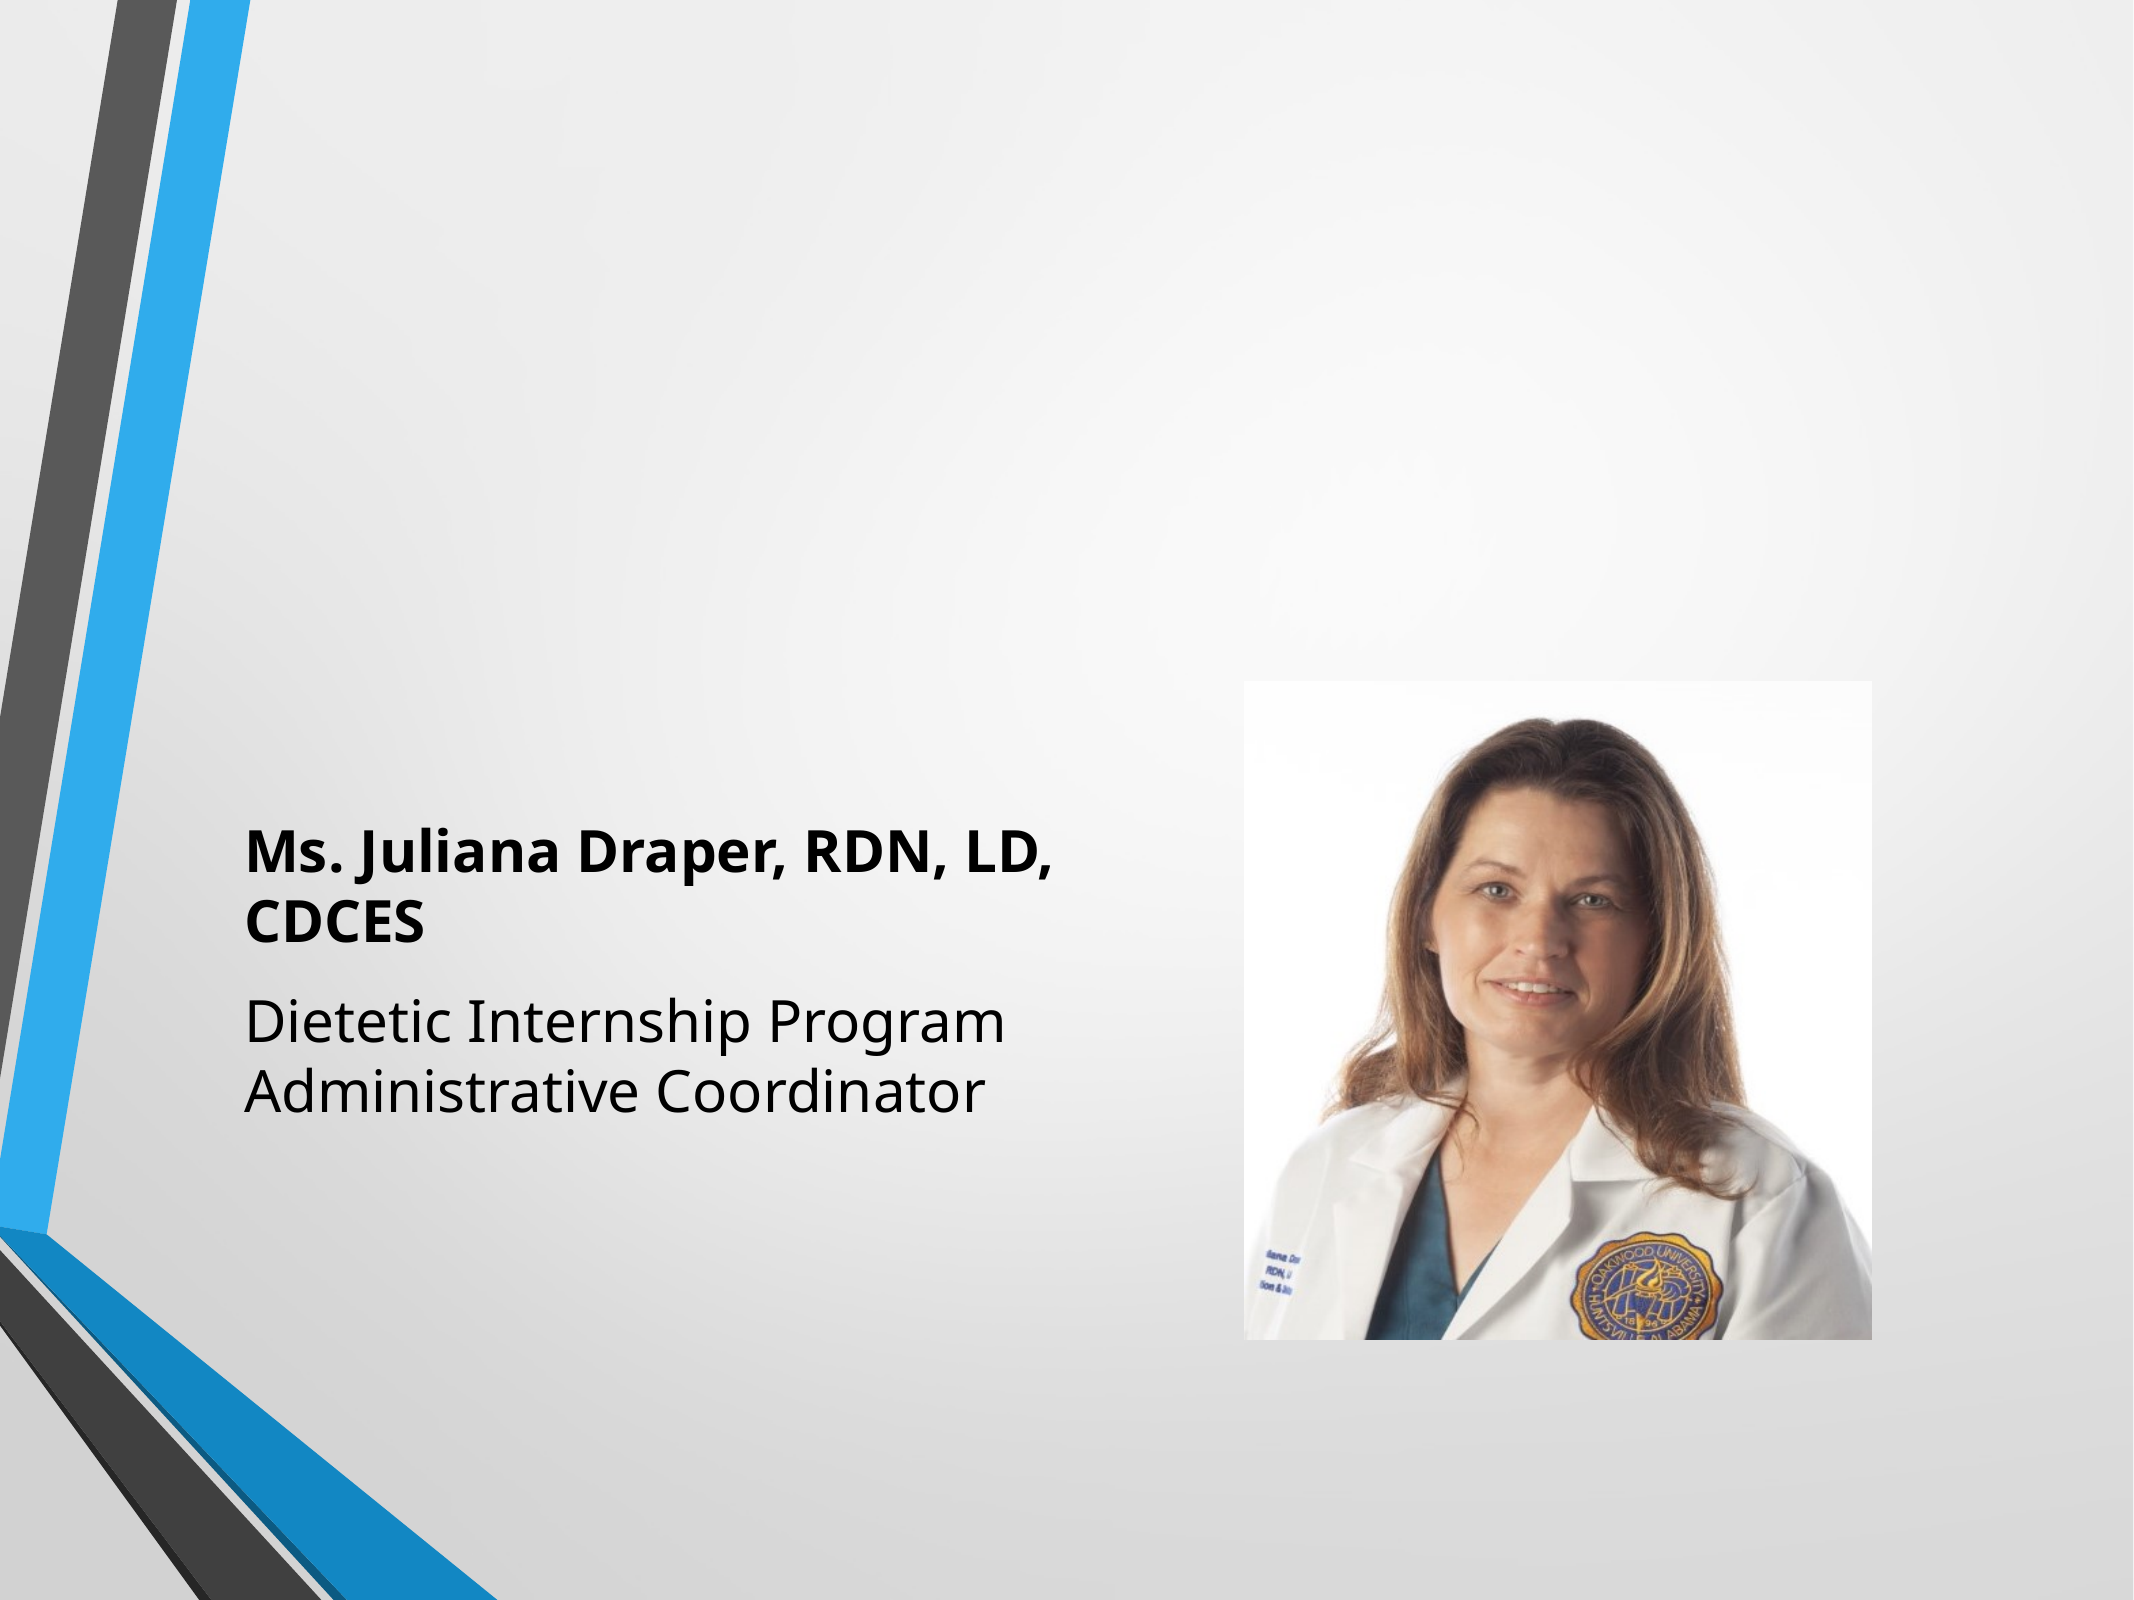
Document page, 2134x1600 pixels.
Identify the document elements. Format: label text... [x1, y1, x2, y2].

list Ms. Juliana Draper, RDN, LD, CDCES Dietetic Internship Program Administrative Coordinator [229, 622, 1102, 1409]
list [1244, 681, 1872, 1340]
